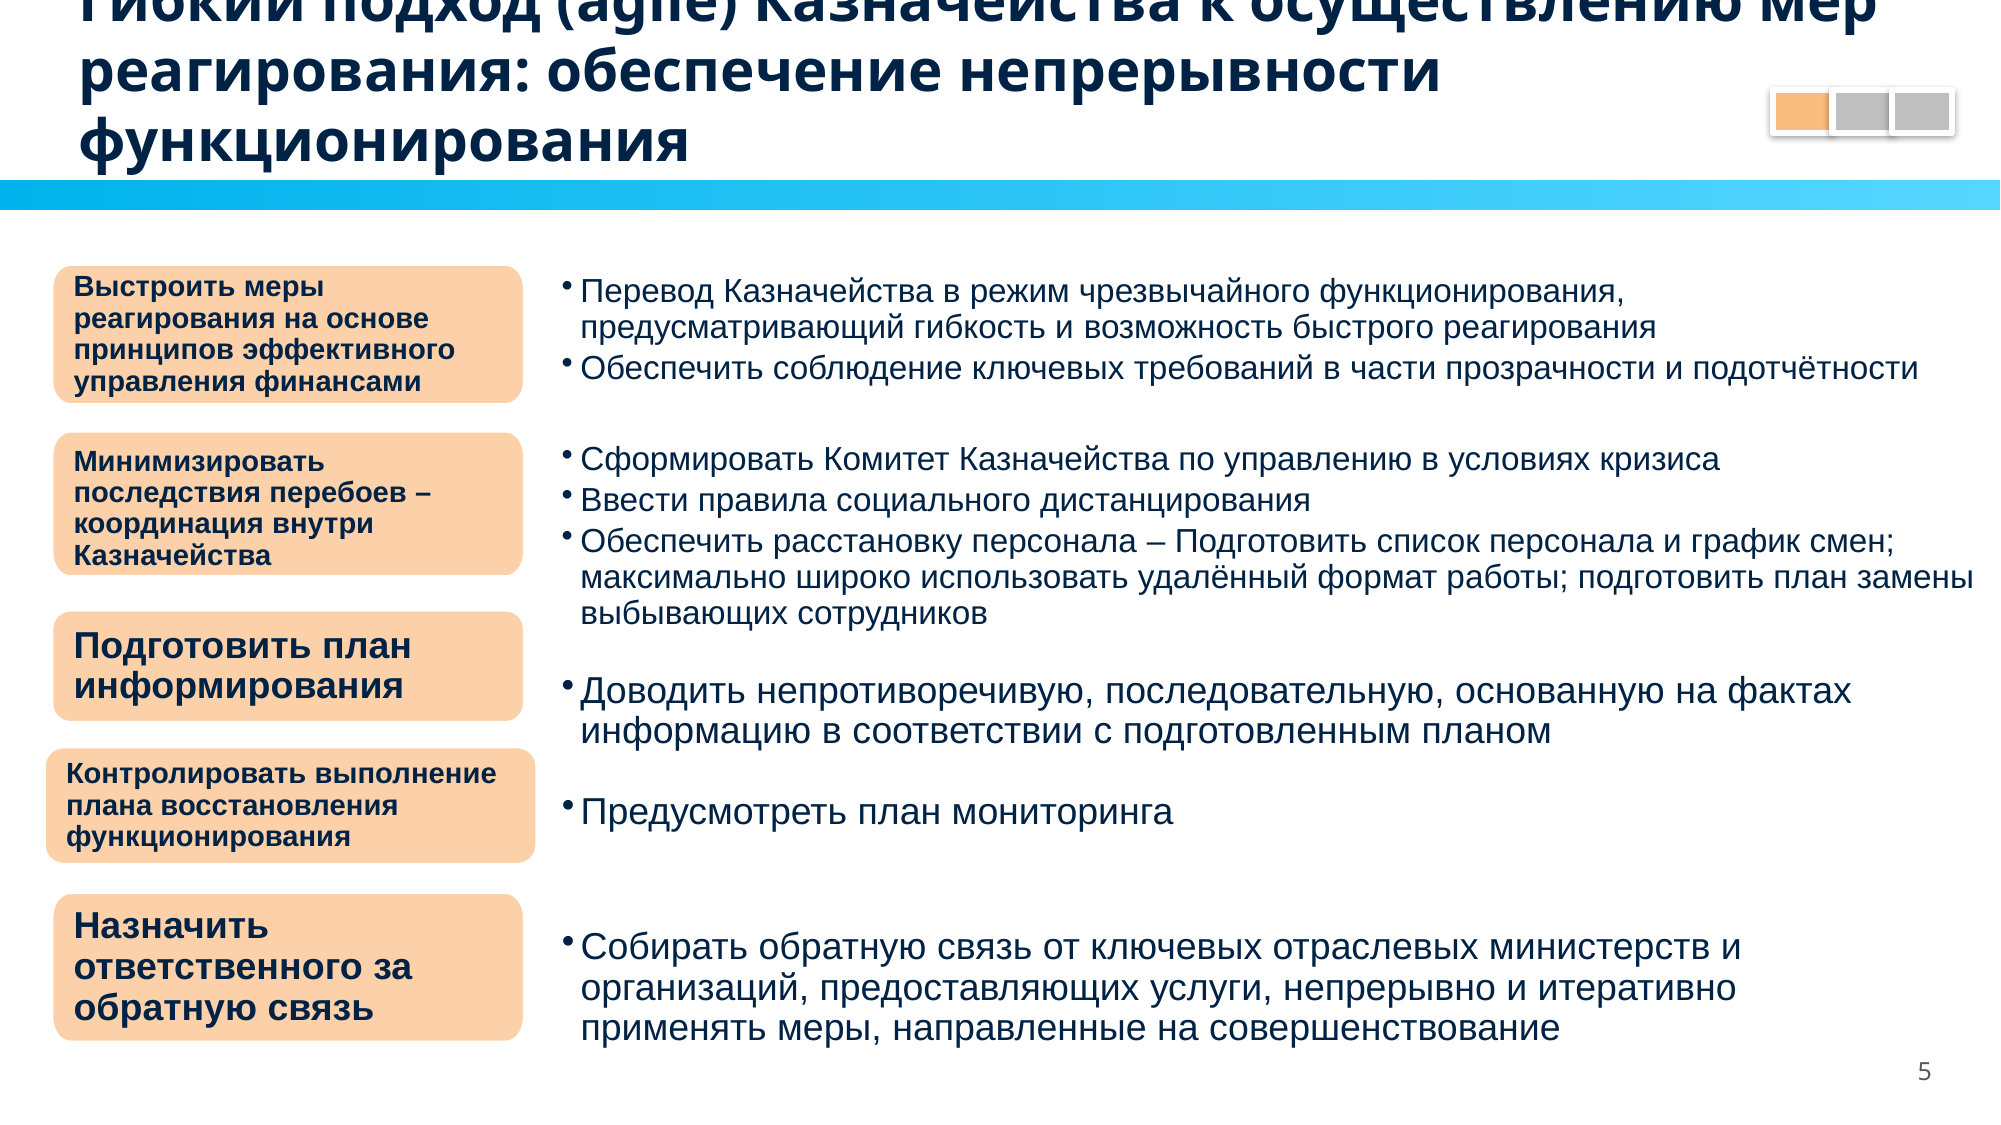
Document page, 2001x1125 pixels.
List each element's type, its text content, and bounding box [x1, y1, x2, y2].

slide_number 5 [1862, 1042, 1932, 1103]
text_box Доводить непротиворечивую, последовательную, основанную на фактах информацию в соответствии с подготовленным планом [550, 657, 1895, 750]
text_box Назначить ответственного за обратную связь [49, 889, 528, 1045]
title Гибкий подход (agile) Казначейства к осуществлению мер реагирования: обеспечение непрерывности функционирования [78, 42, 1929, 174]
text_box Сформировать Комитет Казначейства по управлению в условиях кризиса Ввести правила социального дистанцирования Обеспечить расстановку персонала – Подготовить список персонала и график смен; максимально широко использовать удалённый формат работы; подготовить план замены выбывающих сотрудников [550, 428, 2000, 573]
text_box Перевод Казначейства в режим чрезвычайного функционирования, предусматривающий гибкость и возможность быстрого реагирования Обеспечить соблюдение ключевых требований в части прозрачности и подотчётности [550, 260, 1954, 405]
text_box Подготовить план информирования [49, 607, 528, 726]
text_box Контролировать выполнение плана восстановления функционирования [41, 744, 540, 868]
text_box Предусмотреть план мониторинга [550, 778, 1835, 843]
text_box Минимизировать последствия перебоев – координация внутри Казначейства [49, 428, 528, 580]
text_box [1772, 89, 1953, 134]
text_box Собирать обратную связь от ключевых отраслевых министерств и организаций, предоставляющих услуги, непрерывно и итеративно применять меры, направленные на совершенствование [550, 913, 1835, 1045]
text_box Выстроить меры реагирования на основе принципов эффективного управления финансами [49, 261, 528, 408]
